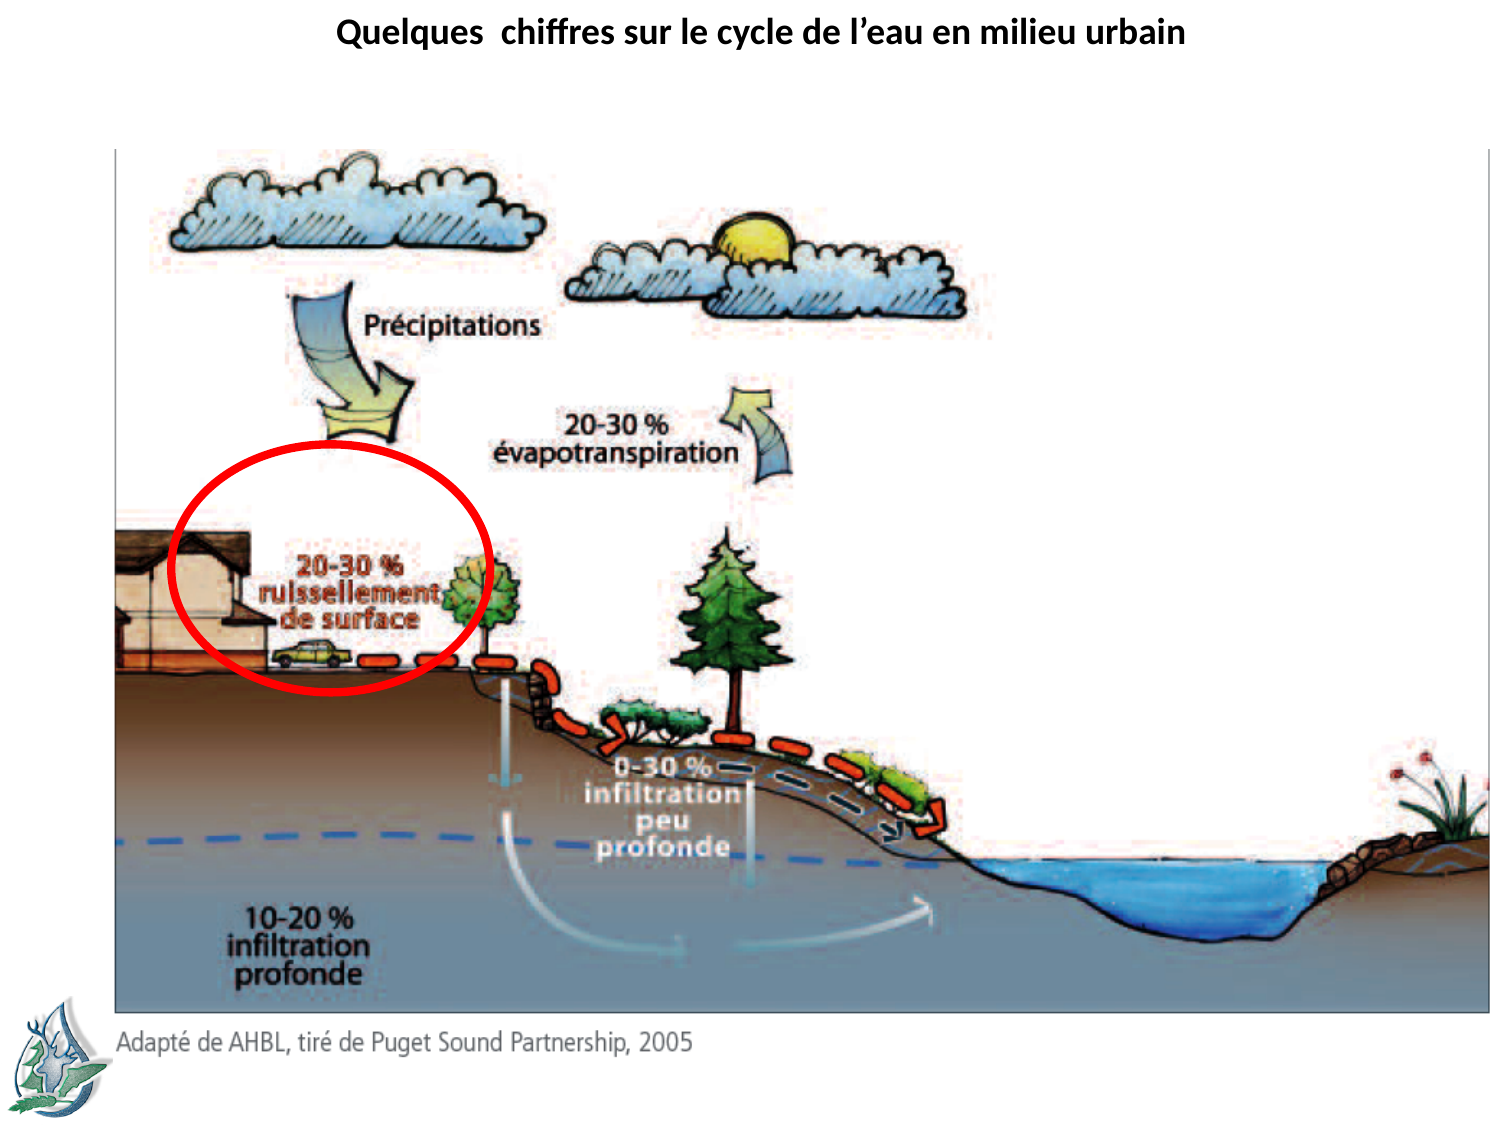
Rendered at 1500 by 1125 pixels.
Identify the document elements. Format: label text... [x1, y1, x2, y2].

text_box Quelques chiffres sur le cycle de l’eau en milieu urbain [230, 0, 1294, 60]
picture [1, 148, 1500, 1125]
